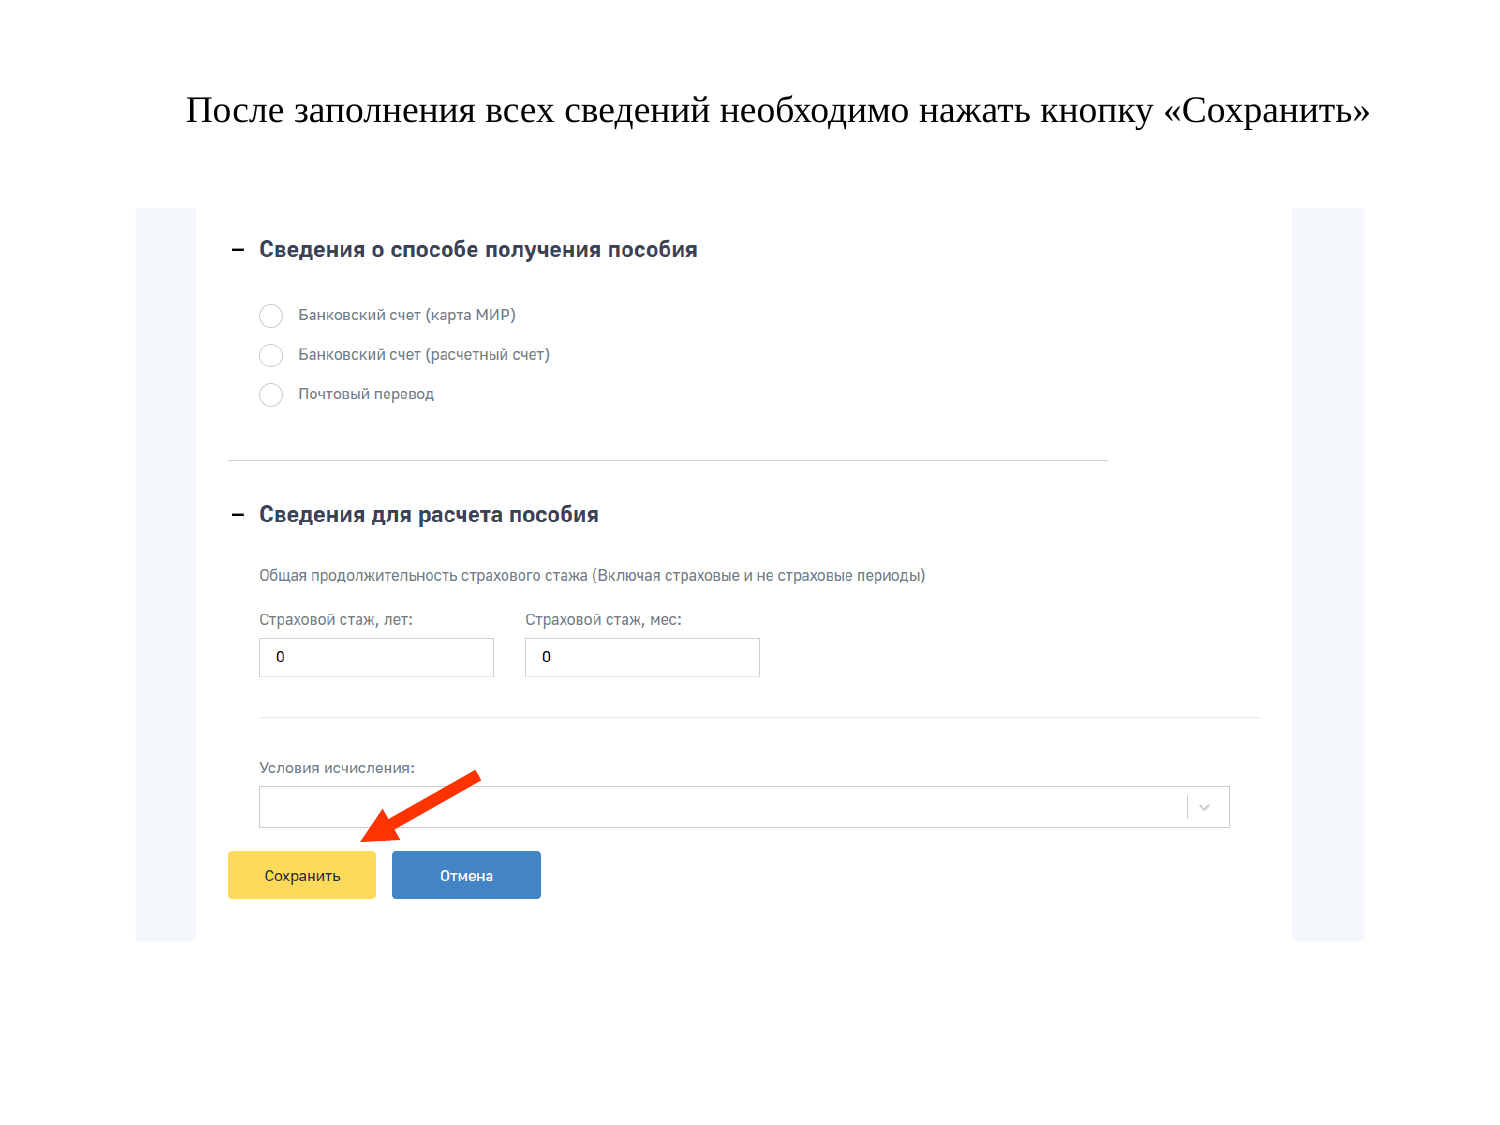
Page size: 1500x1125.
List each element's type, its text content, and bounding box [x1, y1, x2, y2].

text_box После заполнения всех сведений необходимо нажать кнопку «Сохранить» [171, 78, 1400, 138]
picture [135, 208, 1365, 941]
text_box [360, 775, 479, 842]
